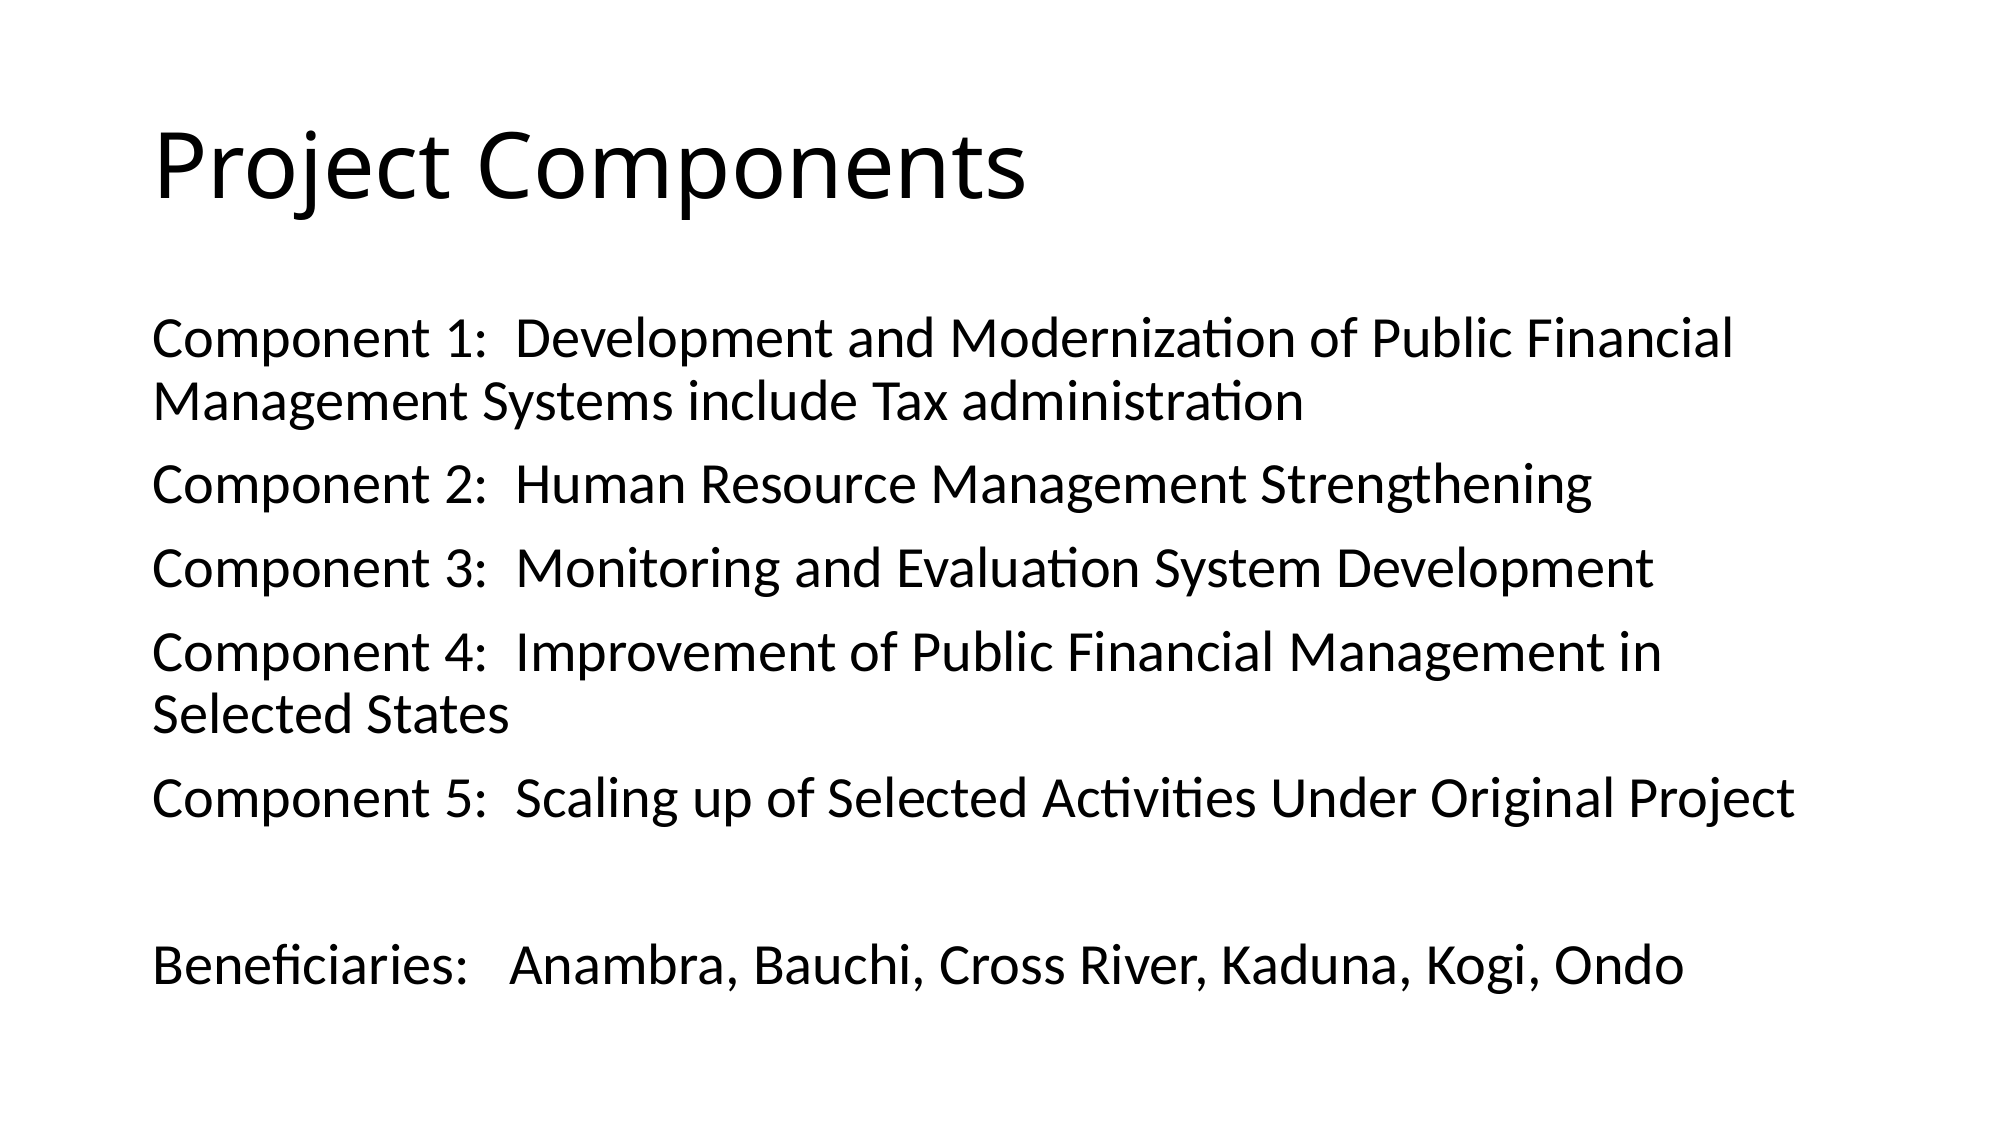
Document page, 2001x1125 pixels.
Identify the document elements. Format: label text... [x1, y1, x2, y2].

title Project Components [137, 59, 1863, 278]
list Component 1: Development and Modernization of Public Financial Management Systems include Tax administration Component 2: Human Resource Management Strengthening Component 3: Monitoring and Evaluation System Development Component 4: Improvement of Public Financial Management in Selected States Component 5: Scaling up of Selected Activities Under Original Project Beneficiaries: Anambra, Bauchi, Cross River, Kaduna, Kogi, Ondo [137, 299, 1863, 1014]
